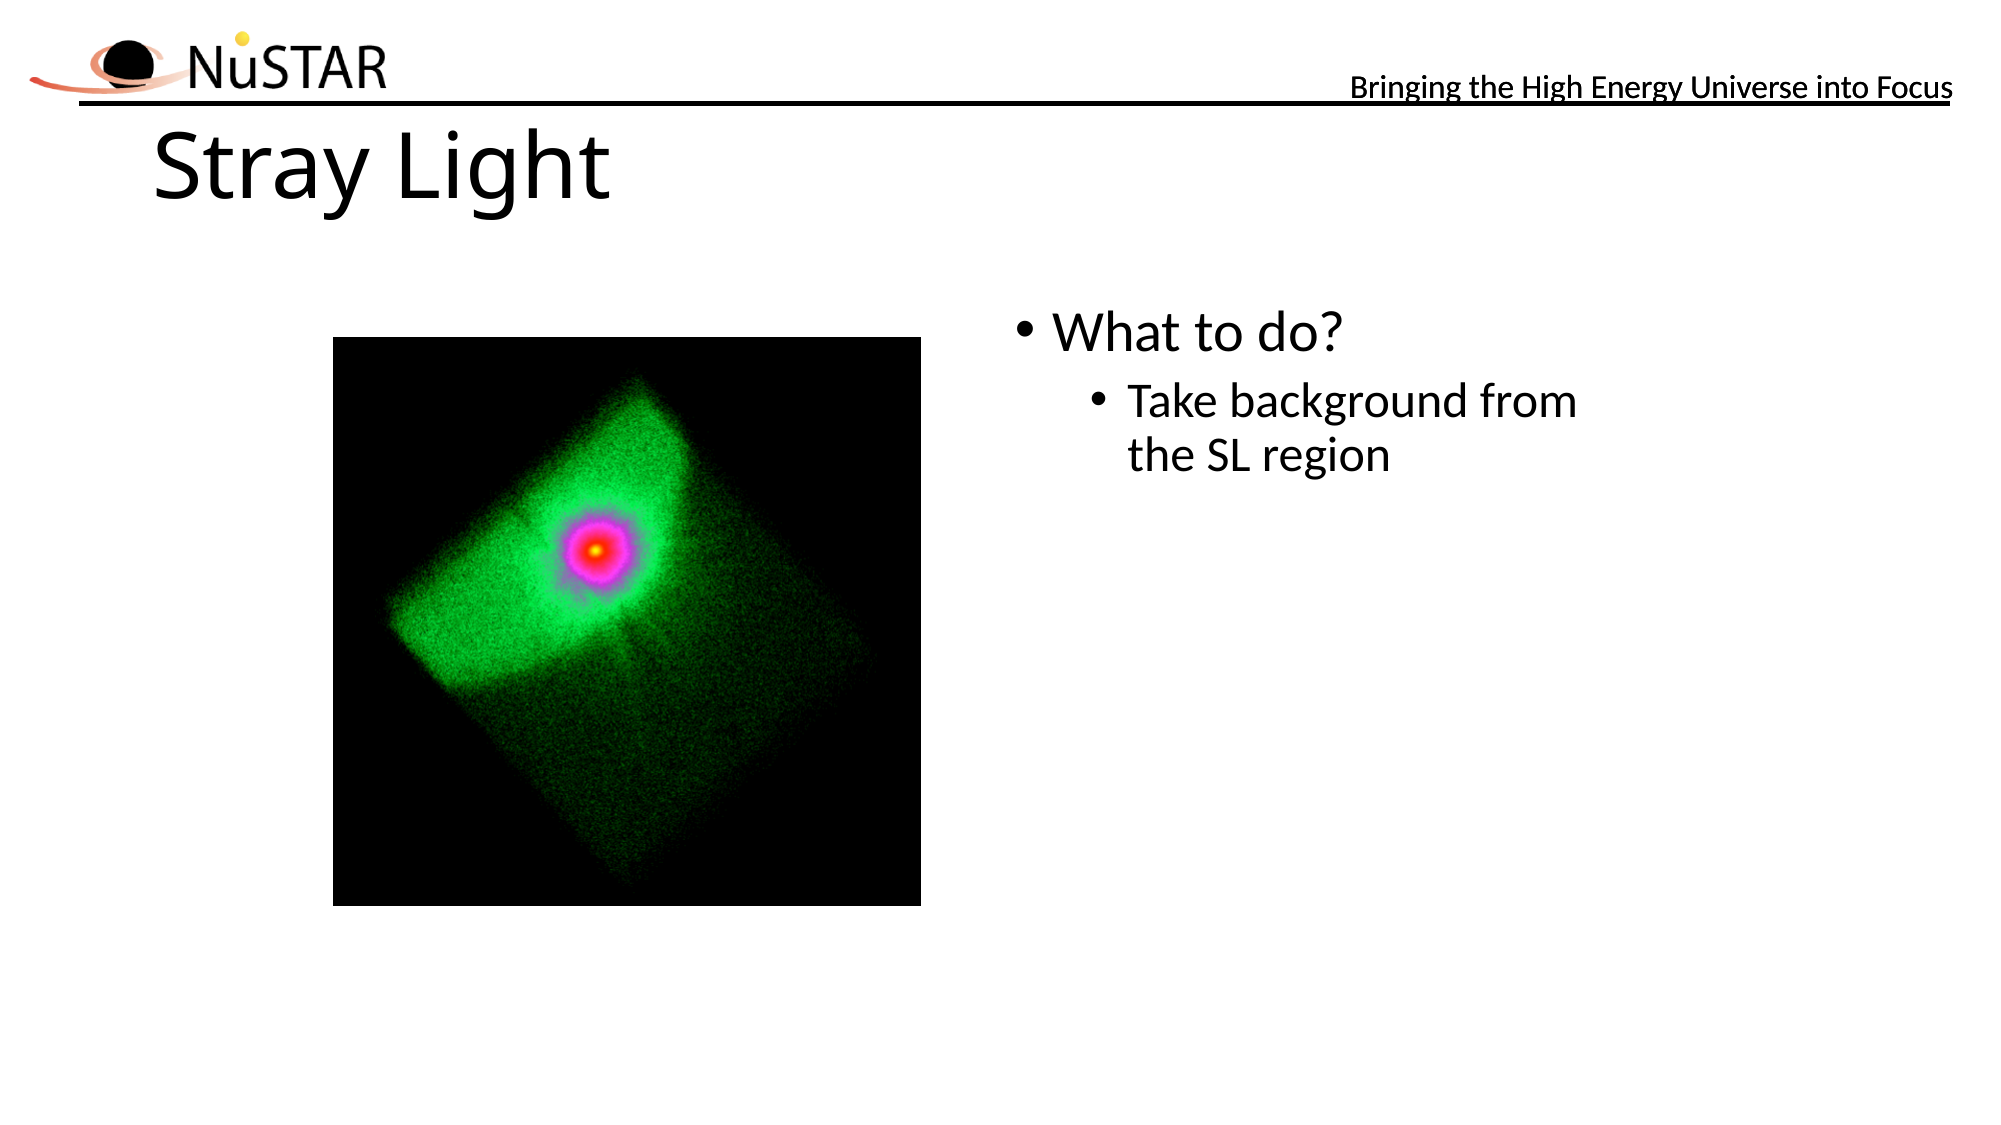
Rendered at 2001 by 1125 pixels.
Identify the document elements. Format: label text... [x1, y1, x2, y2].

list What to do? Take background from the SL region [999, 293, 1620, 1007]
picture [0, 0, 394, 123]
title Stray Light [137, 59, 1863, 278]
picture [332, 337, 921, 906]
